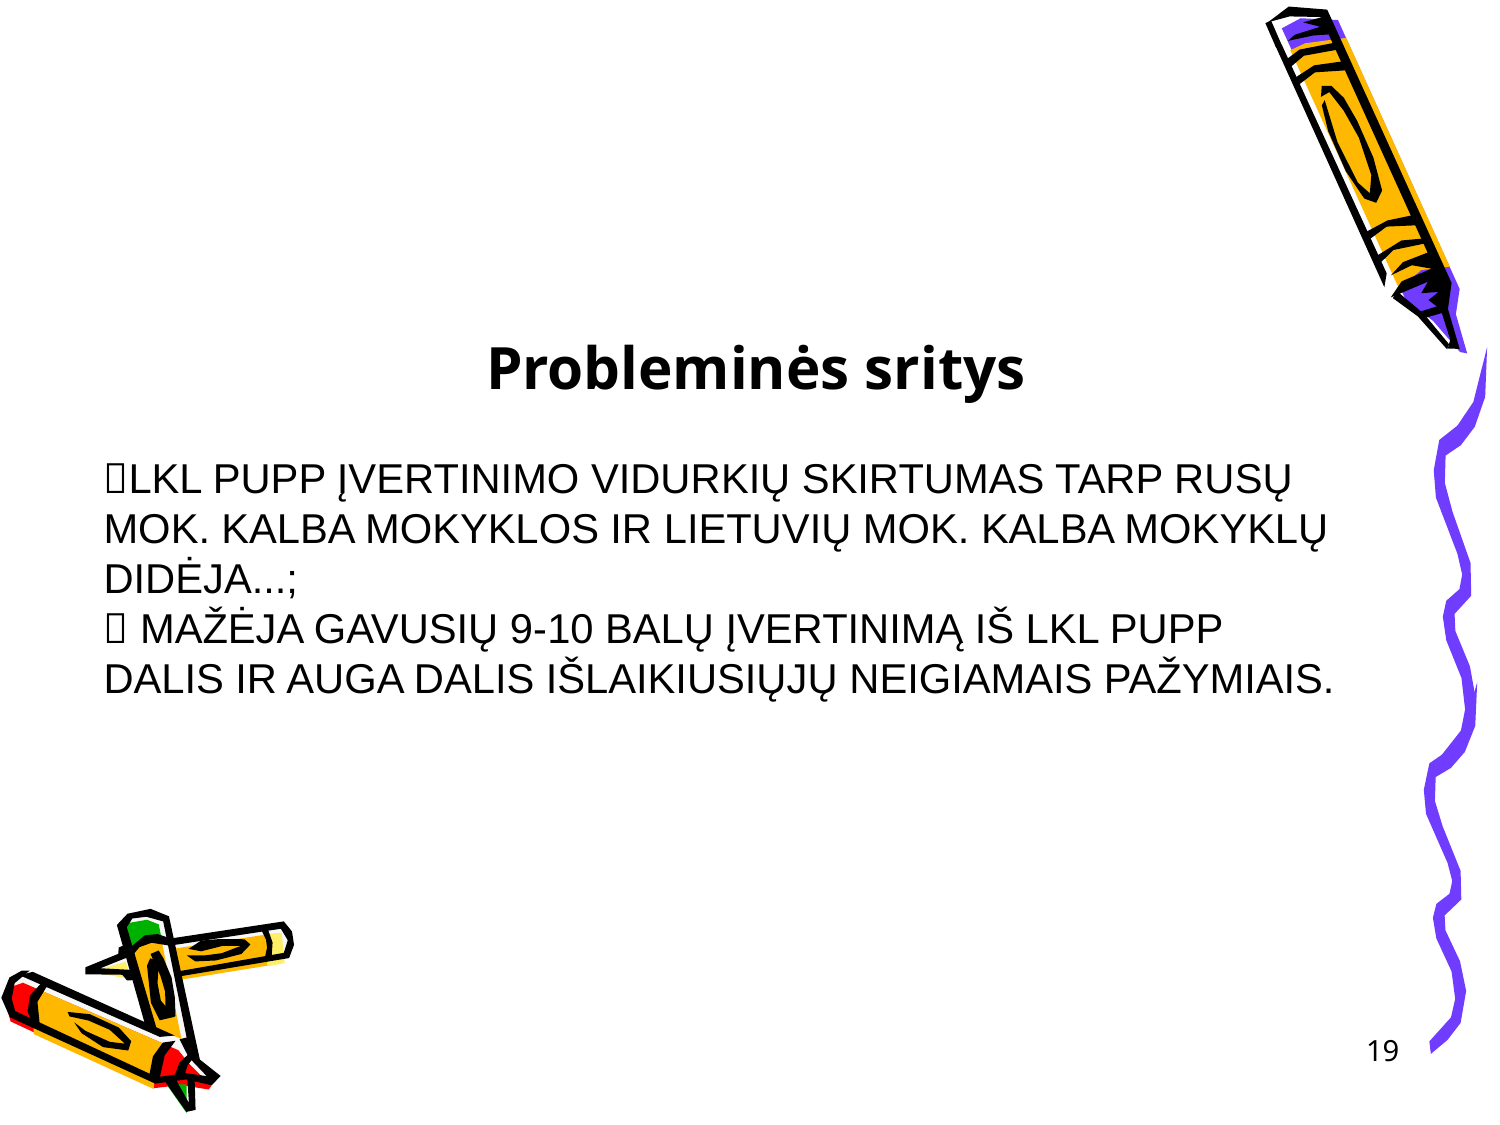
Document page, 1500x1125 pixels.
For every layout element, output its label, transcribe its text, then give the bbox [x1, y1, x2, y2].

slide_number 19 [1102, 1025, 1415, 1100]
title LKL PUPP įvertinimo vidurkių skirtumas tarp rusų mok. kalba mokyklos IR lietuvių mok. kalba mokyklų DIDĖJA...;  Mažėja gavusių 9-10 balų įvertinimą iš LKL PUPP dalis ir auga dalis išlaikiusiųjų neigiamais pažymiais. [88, 444, 1364, 668]
list Probleminės sritys [118, 231, 1394, 409]
